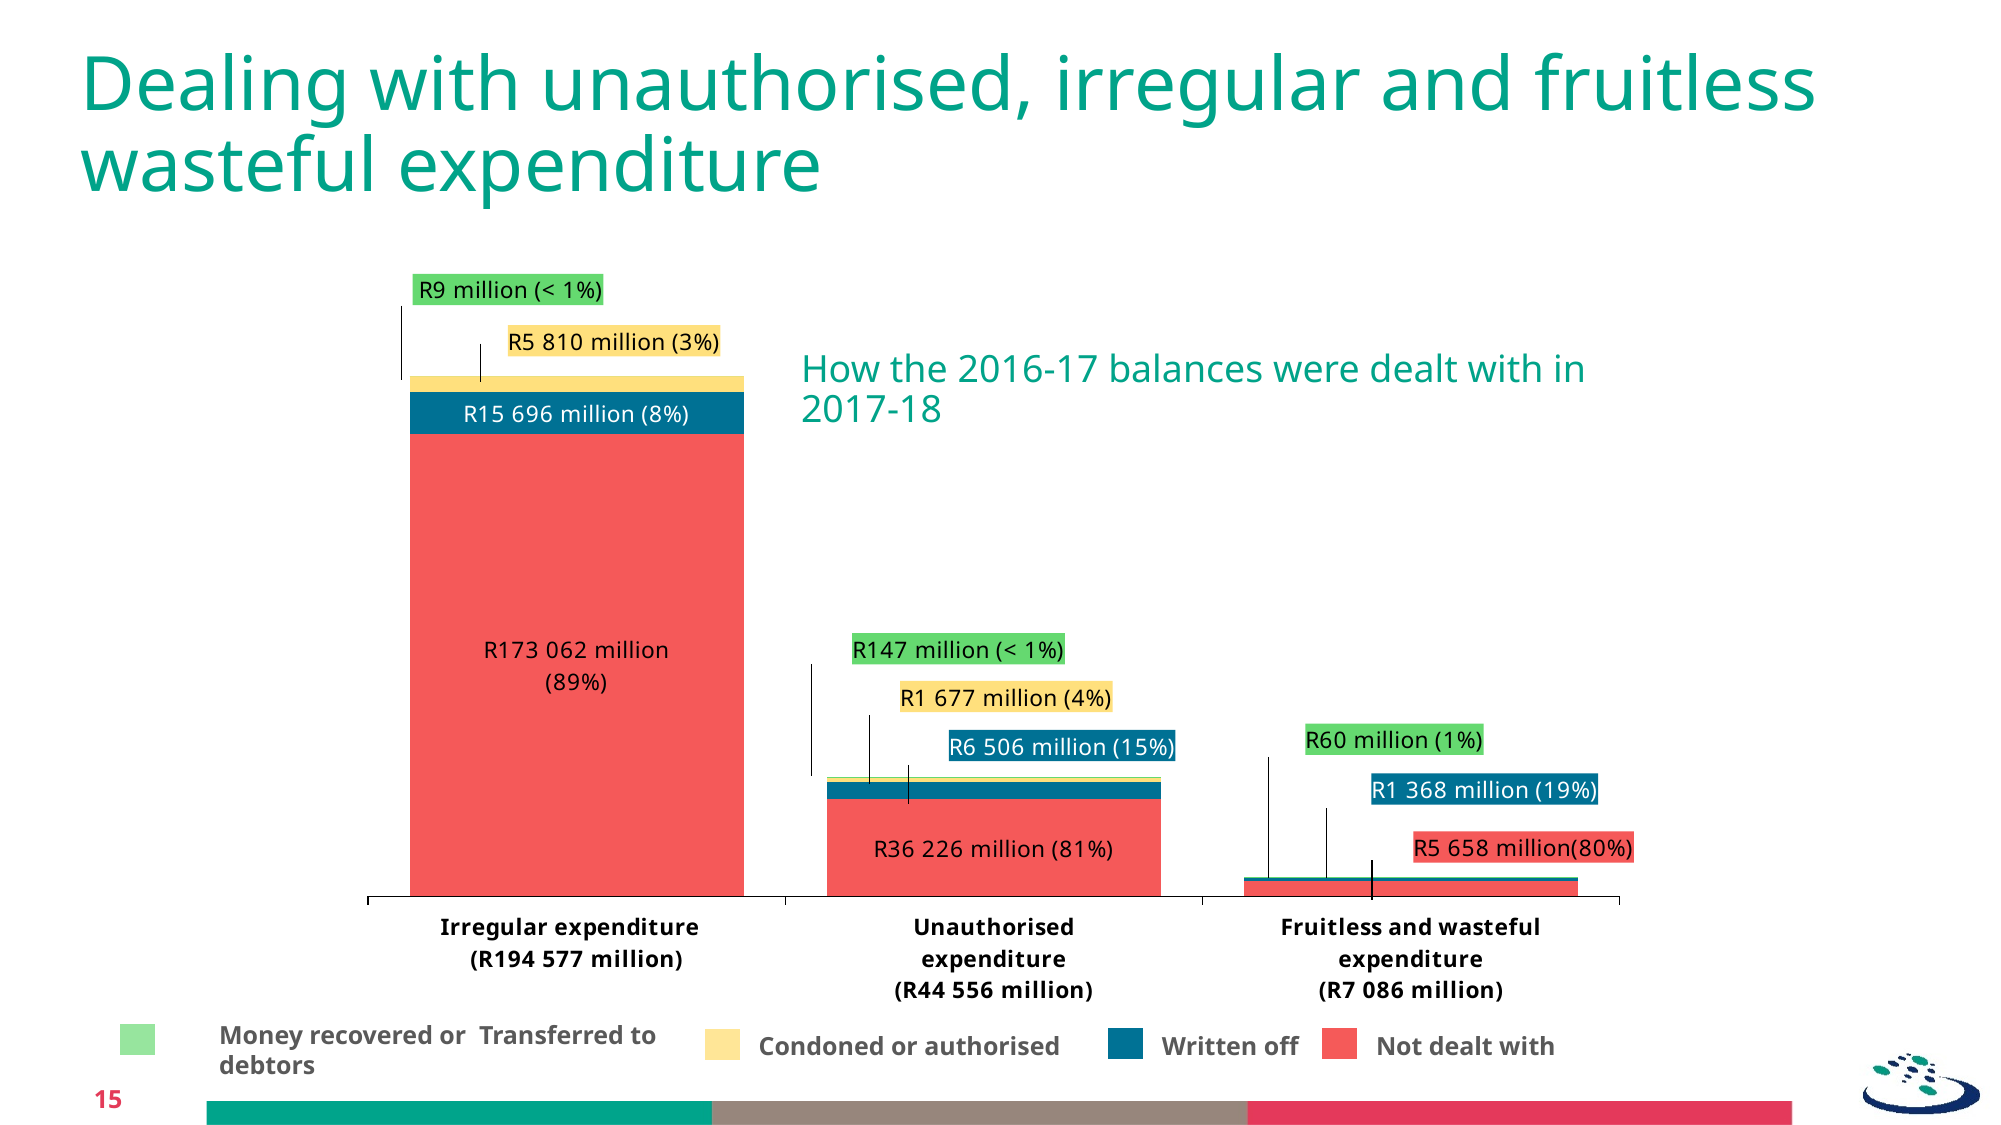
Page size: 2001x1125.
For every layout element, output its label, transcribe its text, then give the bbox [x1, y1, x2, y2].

title Dealing with unauthorised, irregular and fruitless wasteful expenditure [65, 38, 1872, 128]
text_box Condoned or authorised [743, 1023, 1089, 1069]
text_box [1107, 1027, 1144, 1060]
picture [1844, 1042, 2000, 1125]
text_box Written off [1147, 1023, 1361, 1069]
text_box [1321, 1027, 1358, 1060]
chart [326, 242, 1721, 1006]
text_box Not dealt with [1361, 1023, 1734, 1069]
picture [206, 1101, 1794, 1125]
text_box Money recovered or Transferred to debtors [204, 1012, 686, 1087]
slide_number 15 [40, 1071, 138, 1125]
text_box [119, 1023, 156, 1056]
text_box [704, 1028, 741, 1061]
